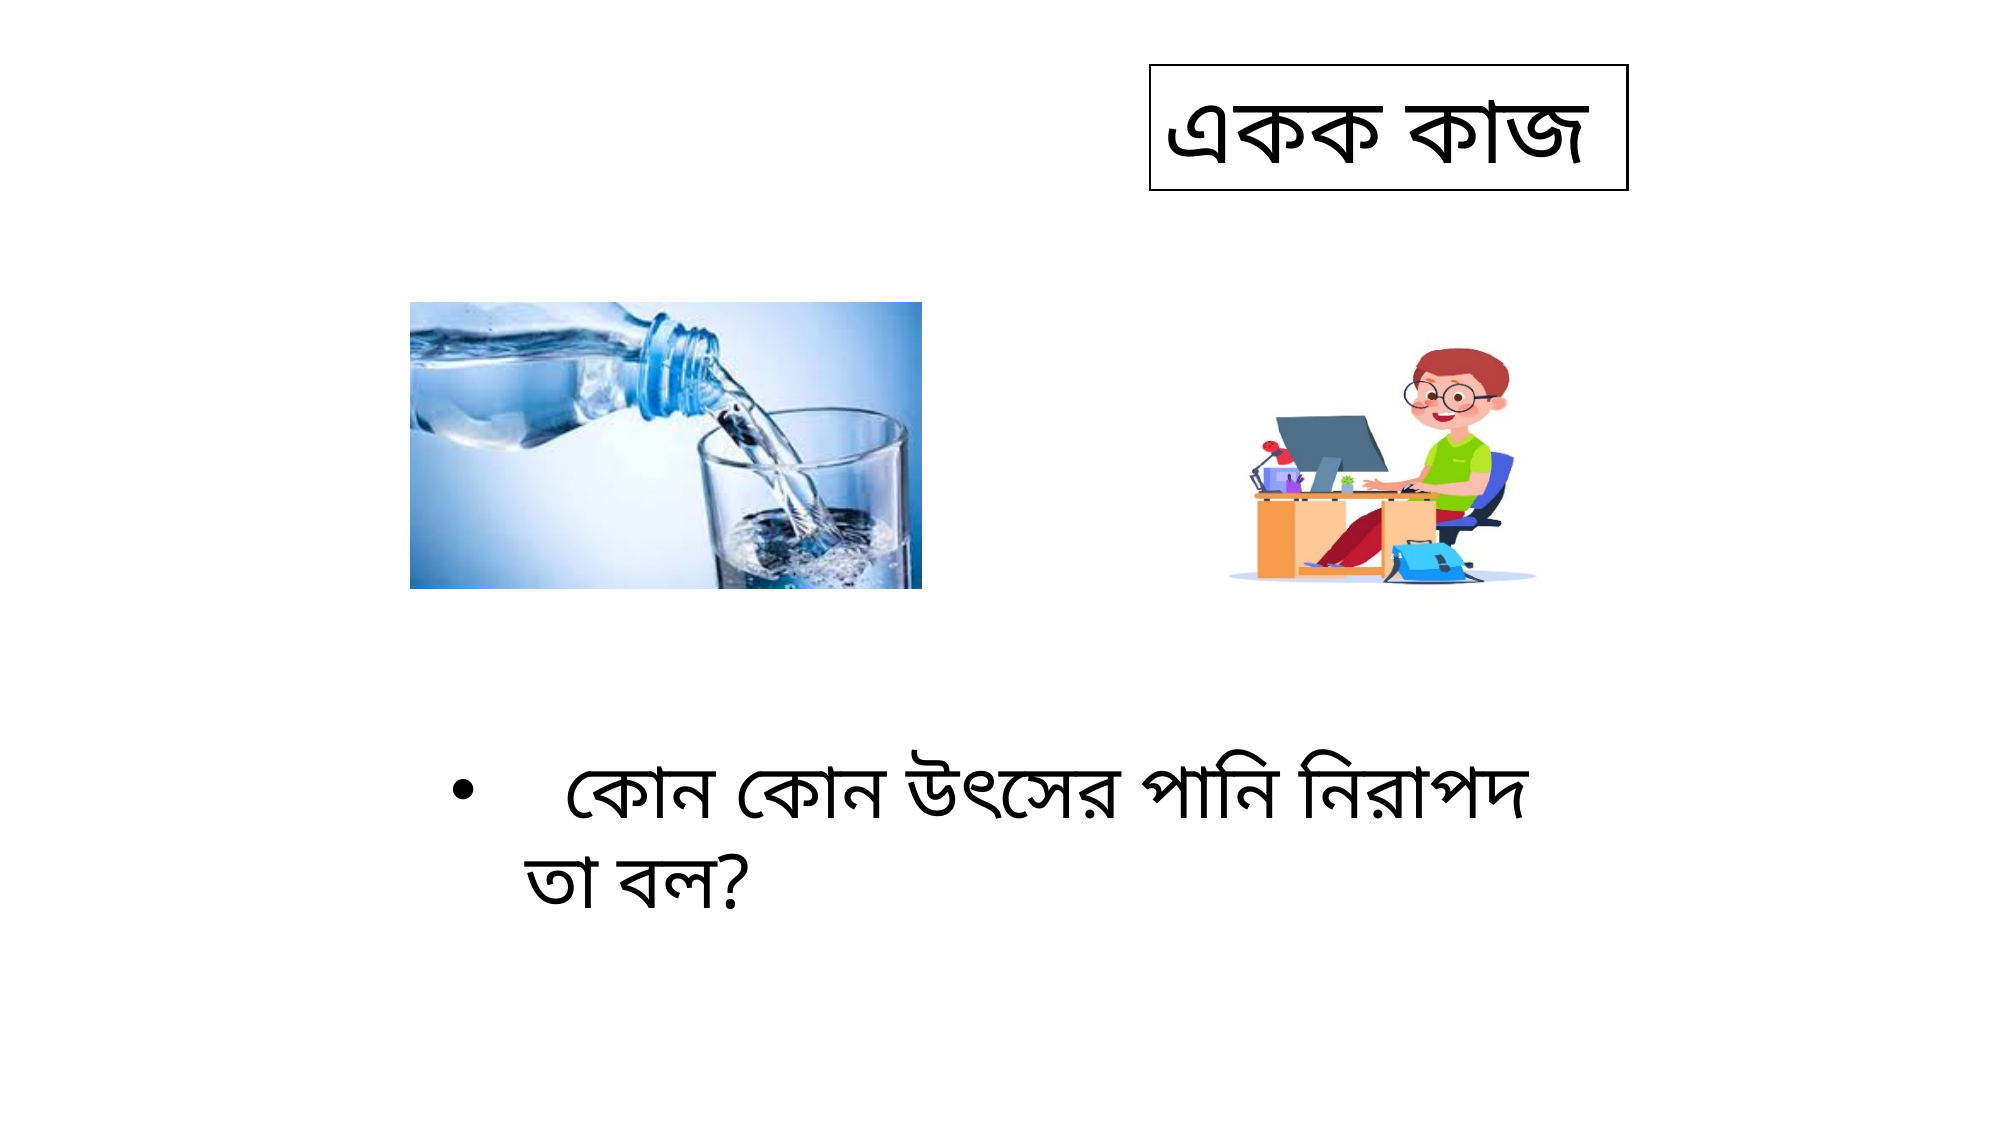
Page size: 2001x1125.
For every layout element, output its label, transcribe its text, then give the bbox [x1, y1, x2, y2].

text_box কোন কোন উৎসের পানি নিরাপদ তা বল? [435, 735, 1636, 931]
picture [410, 302, 922, 589]
picture [1199, 282, 1572, 628]
text_box একক কাজ [1149, 64, 1629, 191]
